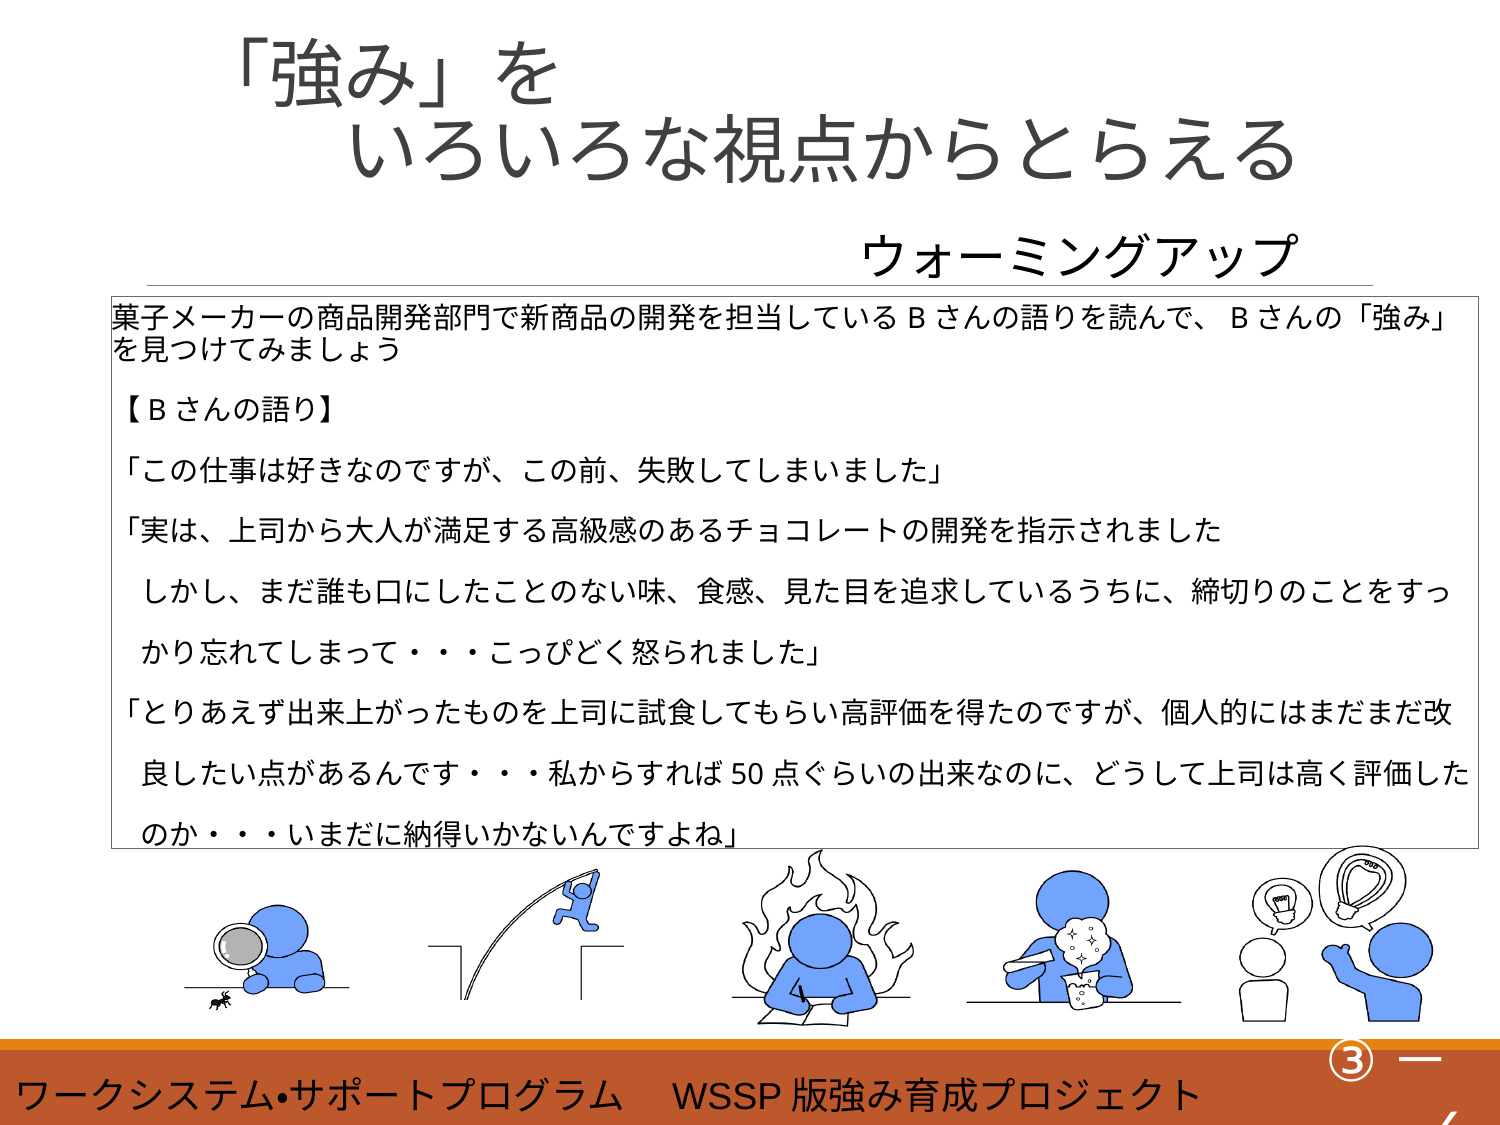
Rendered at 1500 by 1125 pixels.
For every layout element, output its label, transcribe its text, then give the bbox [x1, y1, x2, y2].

list 菓子メーカーの商品開発部門で新商品の開発を担当しているBさんの語りを読んで、Bさんの「強み」を見つけてみましょう 【Bさんの語り】 「この仕事は好きなのですが、この前、失敗してしまいました」 「実は、上司から大人が満足する高級感のあるチョコレートの開発を指示されました しかし、まだ誰も口にしたことのない味、食感、見た目を追求しているうちに、締切りのことをすっ かり忘れてしまって・・・こっぴどく怒られました」 「とりあえず出来上がったものを上司に試食してもらい高評価を得たのですが、個人的にはまだまだ改 良したい点があるんです・・・私からすれば50点ぐらいの出来なのに、どうして上司は高く評価した のか・・・いまだに納得いかないんですよね」 [111, 296, 1479, 849]
picture [162, 860, 378, 1046]
picture [953, 833, 1195, 1041]
picture [427, 831, 624, 1000]
picture [1212, 833, 1453, 1041]
slide_number ③－6 [1283, 1062, 1479, 1125]
picture [691, 830, 949, 1053]
title ウォーミングアップ [843, 201, 1418, 294]
text_box 「強み」を いろいろな視点からとらえる [180, 82, 1418, 201]
text_box ワークシステム・サポートプログラム WSSP版強み育成プロジェクト [0, 1064, 1253, 1125]
